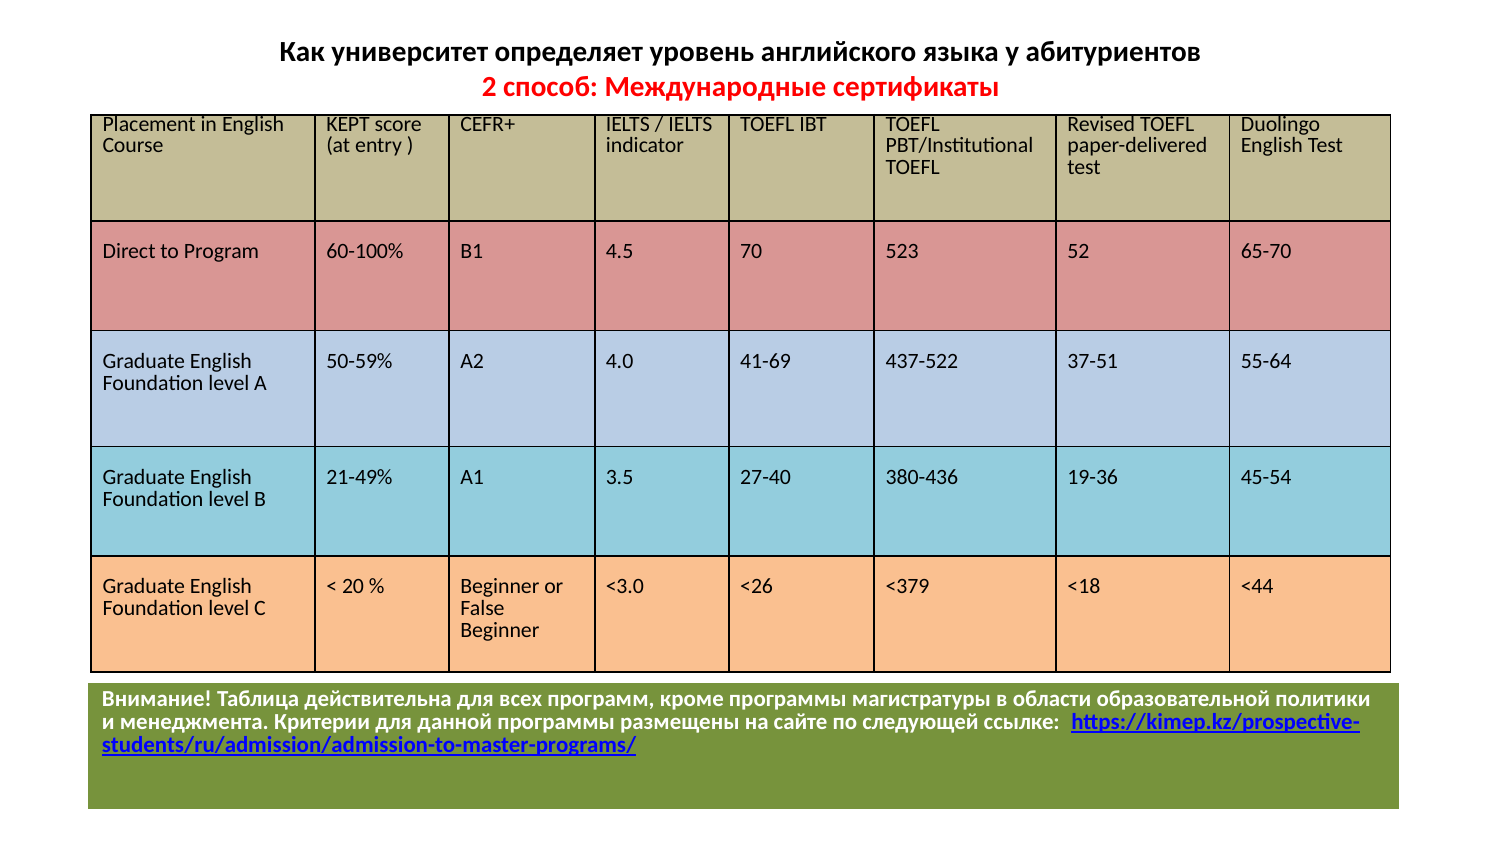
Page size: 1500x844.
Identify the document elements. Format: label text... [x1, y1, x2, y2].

table_cell 437-522 [875, 331, 1055, 446]
table_cell 45-54 [1230, 447, 1390, 555]
table_cell 3.5 [596, 447, 728, 555]
table_cell 70 [730, 222, 873, 330]
title Как университет определяет уровень английского языка у абитуриентов 2 способ: Международные сертификаты [91, 20, 1391, 114]
table_cell Direct to Program [92, 222, 314, 330]
table_cell 27-40 [730, 447, 873, 555]
table_cell 41-69 [730, 331, 873, 446]
table_cell 55-64 [1230, 331, 1390, 446]
table_cell <3.0 [596, 557, 728, 671]
table_cell 65-70 [1230, 222, 1390, 330]
table_cell Graduate English Foundation level B [92, 447, 314, 555]
table_cell <26 [730, 557, 873, 671]
table_cell A2 [450, 331, 594, 446]
table_cell 52 [1057, 222, 1229, 330]
table_cell 380-436 [875, 447, 1055, 555]
table_header KEPT score (at entry ) [316, 116, 448, 220]
table_cell 60-100% [316, 222, 448, 330]
table_cell 21-49% [316, 447, 448, 555]
table_cell B1 [450, 222, 594, 330]
table_cell Beginner or False Beginner [450, 557, 594, 671]
table_header Placement in English Course [92, 116, 314, 220]
table_cell <44 [1230, 557, 1390, 671]
table_header Duolingo English Test [1230, 116, 1390, 220]
table_header Revised TOEFL paper-delivered test [1057, 116, 1229, 220]
table_cell 37-51 [1057, 331, 1229, 446]
table_cell 19-36 [1057, 447, 1229, 555]
table_header CEFR+ [450, 116, 594, 220]
table_header Внимание! Таблица действительна для всех программ, кроме программы магистратуры в области образовательной политики и менеджмента. Критерии для данной программы размещены на сайте по следующей ссылке: https://kimep.kz/prospective-students/ru/admission/admission-to-master-programs/ [88, 683, 1399, 809]
table_cell A1 [450, 447, 594, 555]
table_cell < 20 % [316, 557, 448, 671]
table_cell 4.5 [596, 222, 728, 330]
table_cell <18 [1057, 557, 1229, 671]
table_header TOEFL IBT [730, 116, 873, 220]
table_header TOEFL PBT/Institutional TOEFL [875, 116, 1055, 220]
table_cell 4.0 [596, 331, 728, 446]
table_cell Graduate English Foundation level C [92, 557, 314, 671]
table_cell <379 [875, 557, 1055, 671]
table_cell 50-59% [316, 331, 448, 446]
table_header IELTS / IELTS indicator [596, 116, 728, 220]
table_cell Graduate English Foundation level A [92, 331, 314, 446]
table_cell 523 [875, 222, 1055, 330]
